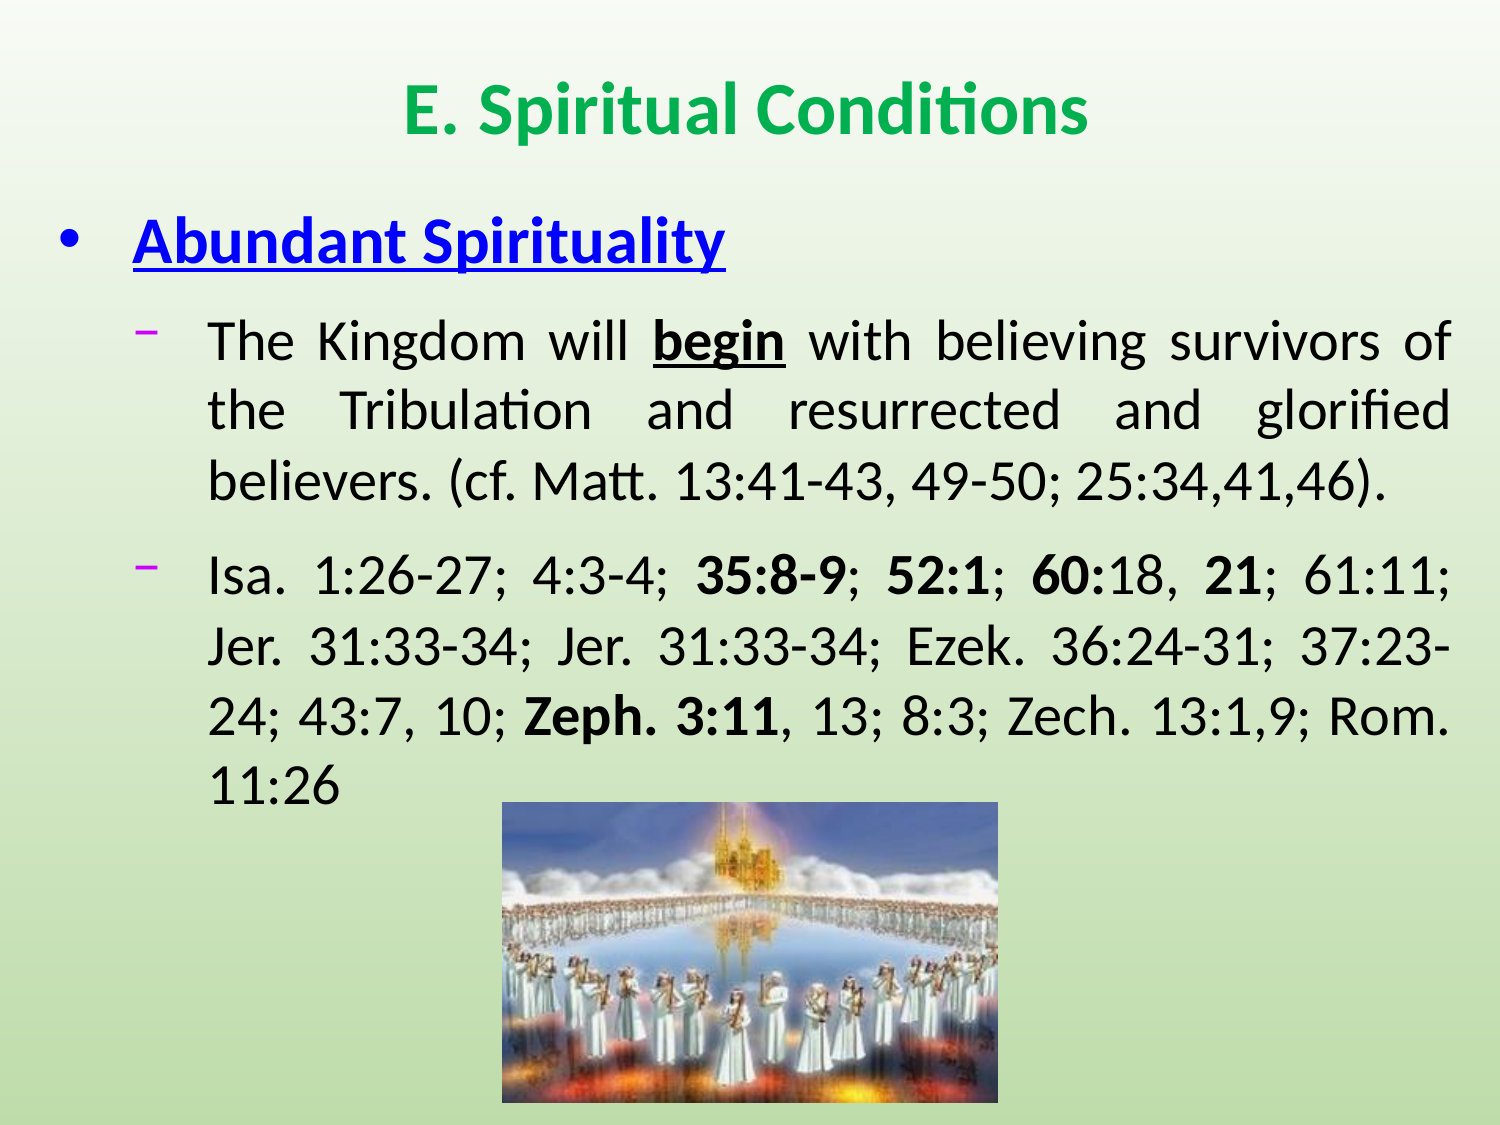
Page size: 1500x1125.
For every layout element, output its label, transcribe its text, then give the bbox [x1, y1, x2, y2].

title Spiritual Conditions [96, 30, 1397, 178]
list Abundant Spirituality The Kingdom will begin with believing survivors of the Tribulation and resurrected and glorified believers. (cf. Matt. 13:41-43, 49-50; 25:34,41,46). Isa. 1:26-27; 4:3-4; 35:8-9; 52:1; 60:18, 21; 61:11; Jer. 31:33-34; Jer. 31:33-34; Ezek. 36:24-31; 37:23-24; 43:7, 10; Zeph. 3:11, 13; 8:3; Zech. 13:1,9; Rom. 11:26 [42, 189, 1468, 802]
picture [502, 802, 998, 1103]
